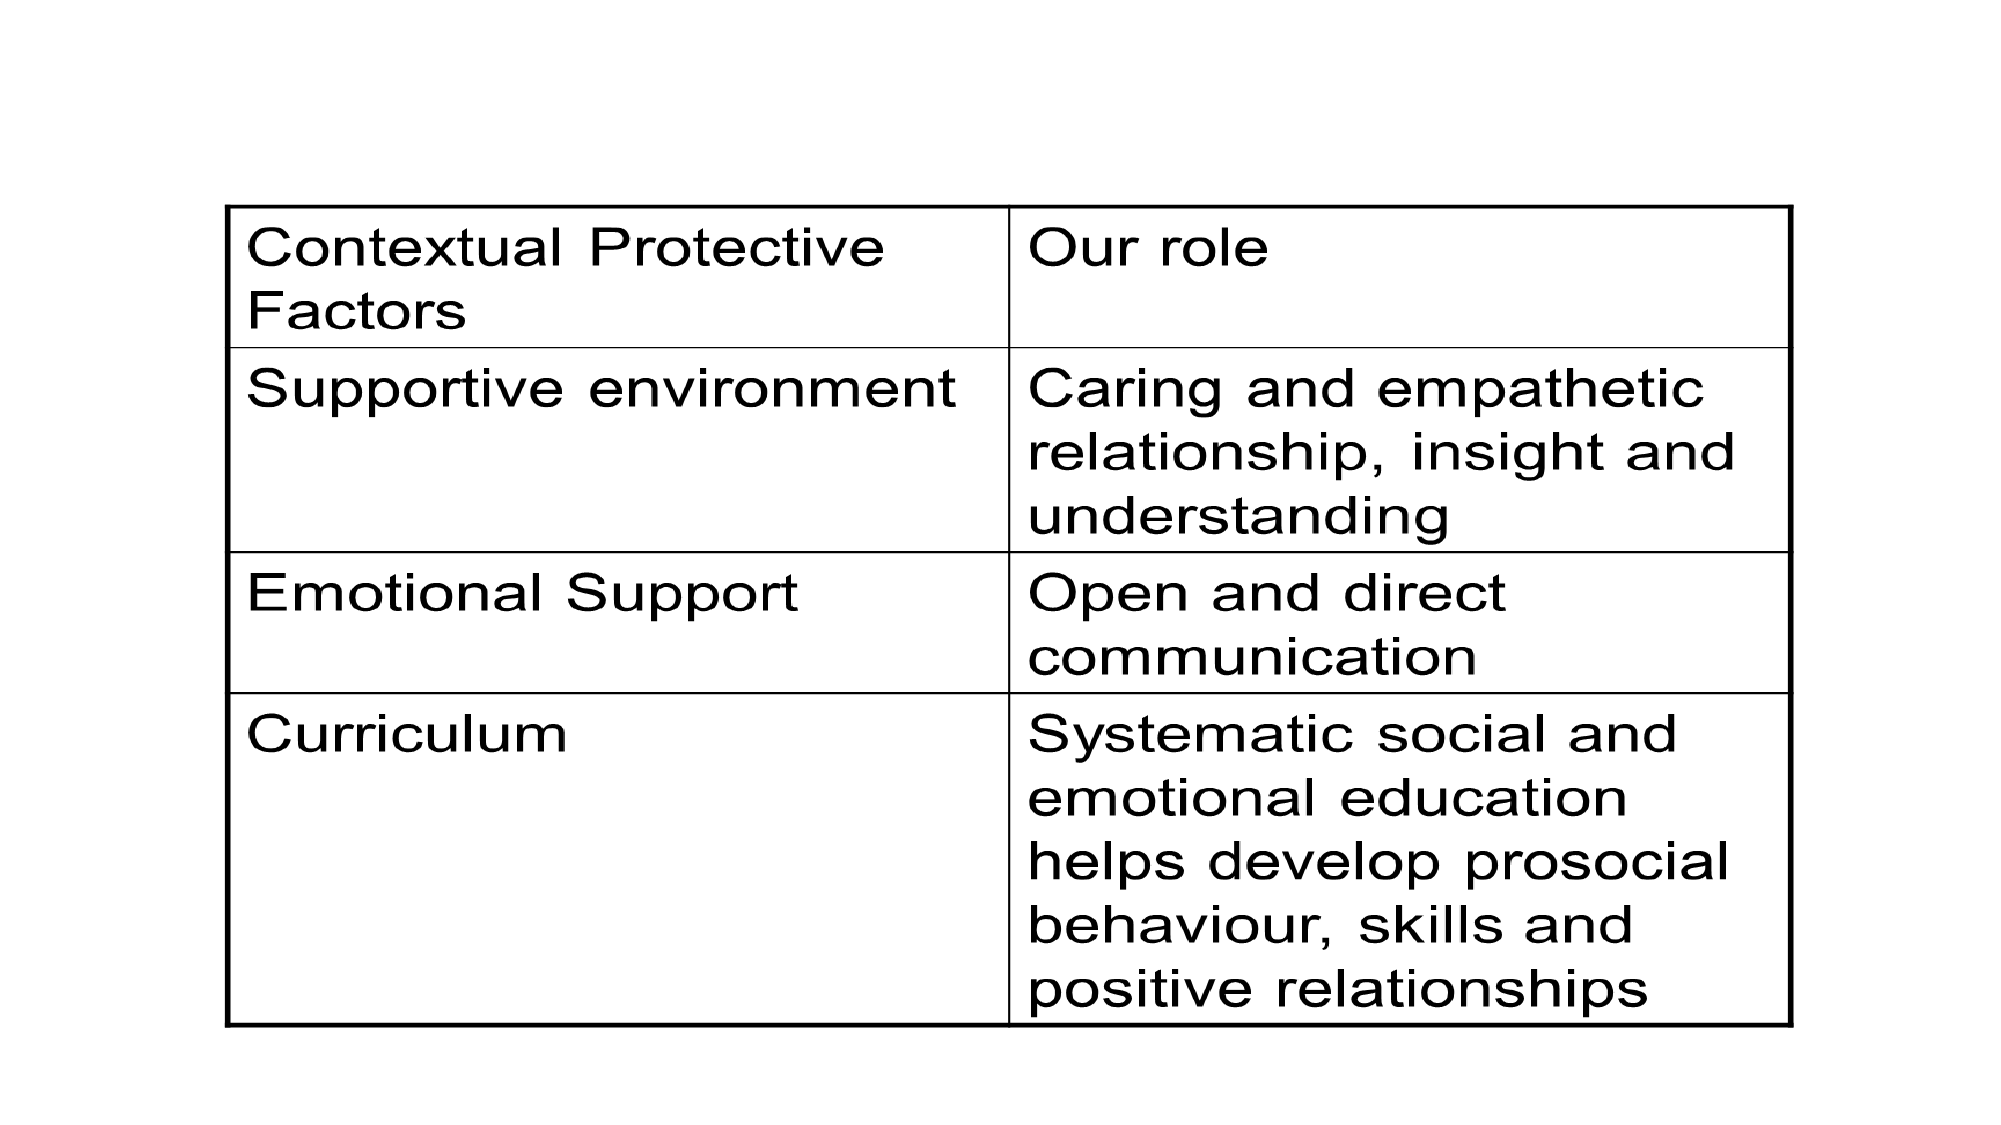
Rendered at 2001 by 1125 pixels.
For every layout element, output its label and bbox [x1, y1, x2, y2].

picture [205, 197, 1798, 1050]
